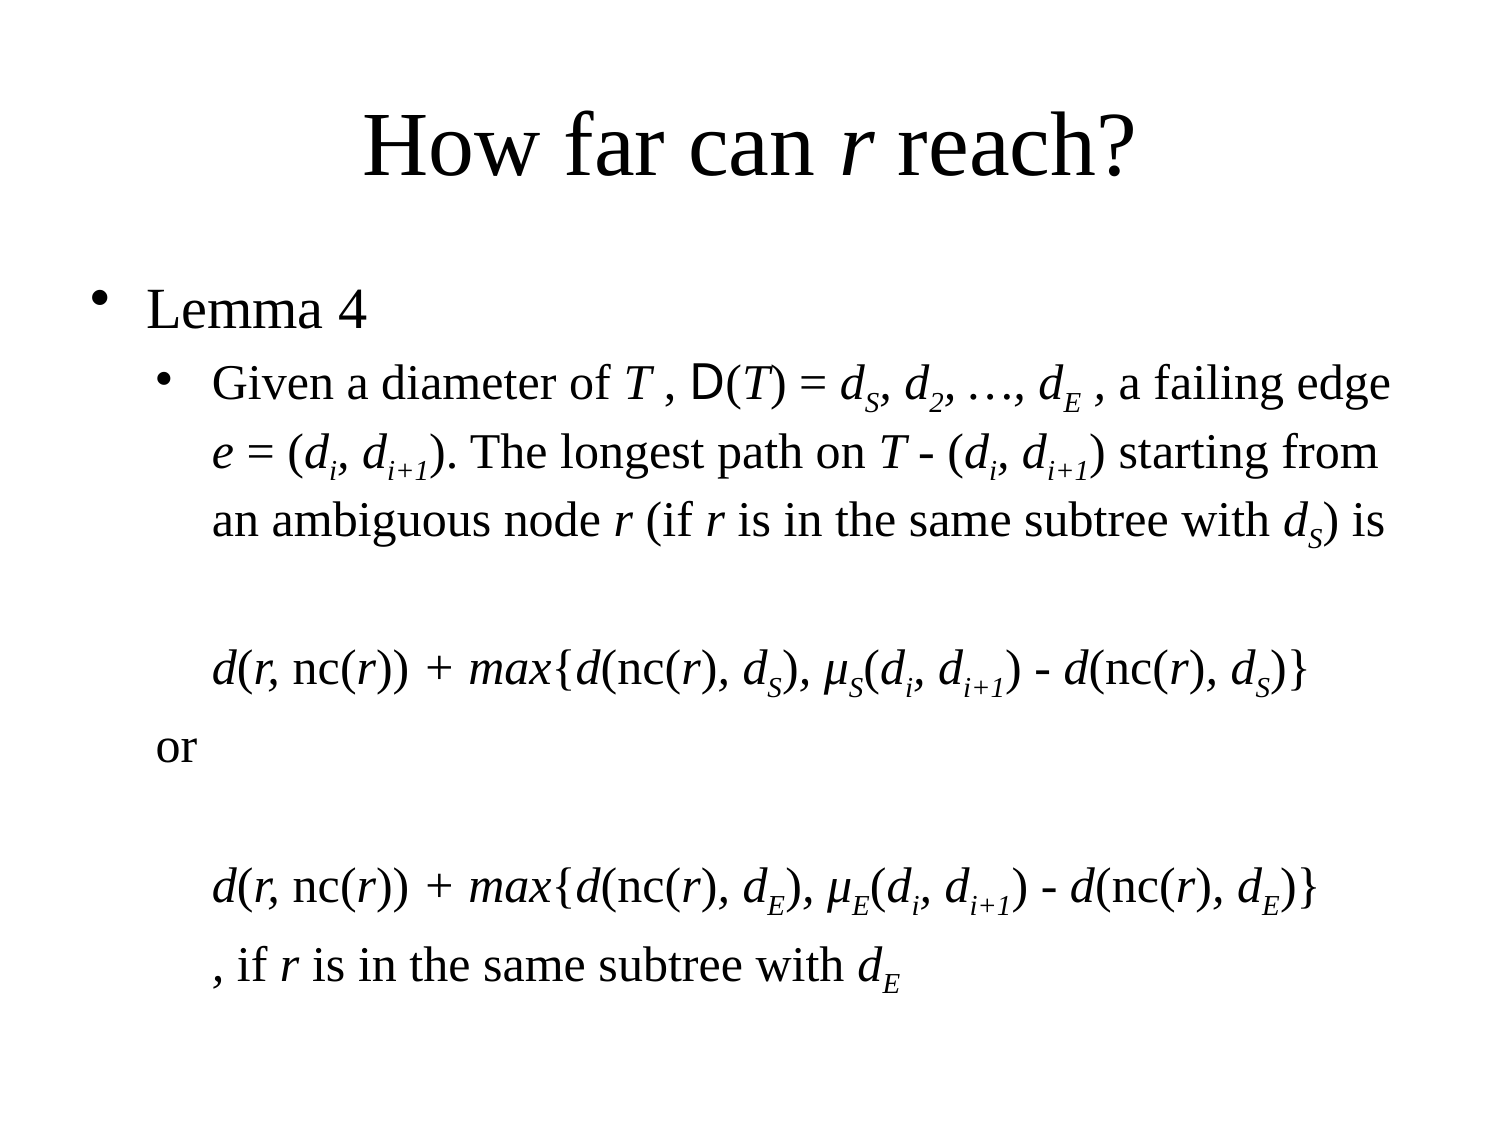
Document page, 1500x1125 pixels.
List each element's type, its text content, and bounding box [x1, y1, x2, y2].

list Lemma 4 Given a diameter of T , D(T) = dS, d2, …, dE , a failing edge e = (di, di+1). The longest path on T - (di, di+1) starting from an ambiguous node r (if r is in the same subtree with dS) is d(r, nc(r)) + max{d(nc(r), dS), μS(di, di+1) - d(nc(r), dS)} or d(r, nc(r)) + max{d(nc(r), dE), μE(di, di+1) - d(nc(r), dE)} , if r is in the same subtree with dE [74, 262, 1426, 1006]
title How far can r reach? [74, 44, 1426, 233]
